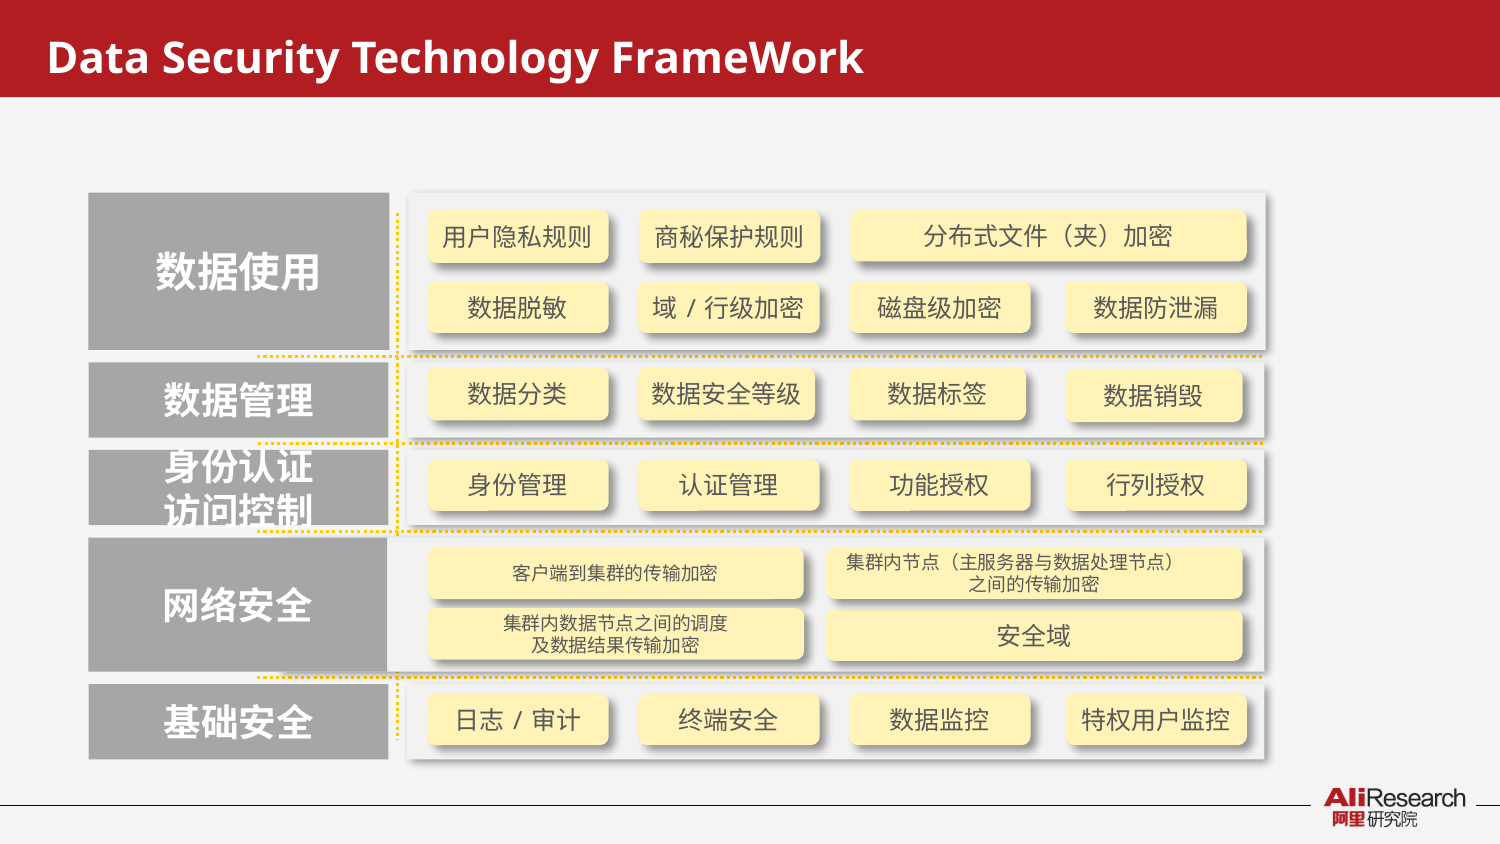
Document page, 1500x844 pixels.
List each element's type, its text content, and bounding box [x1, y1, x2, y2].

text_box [88, 362, 1265, 438]
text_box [88, 192, 1266, 351]
text_box Data Security Technology FrameWork [31, 22, 1005, 90]
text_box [88, 537, 1265, 672]
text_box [88, 449, 1265, 526]
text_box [88, 683, 1265, 760]
picture [0, 0, 1500, 844]
